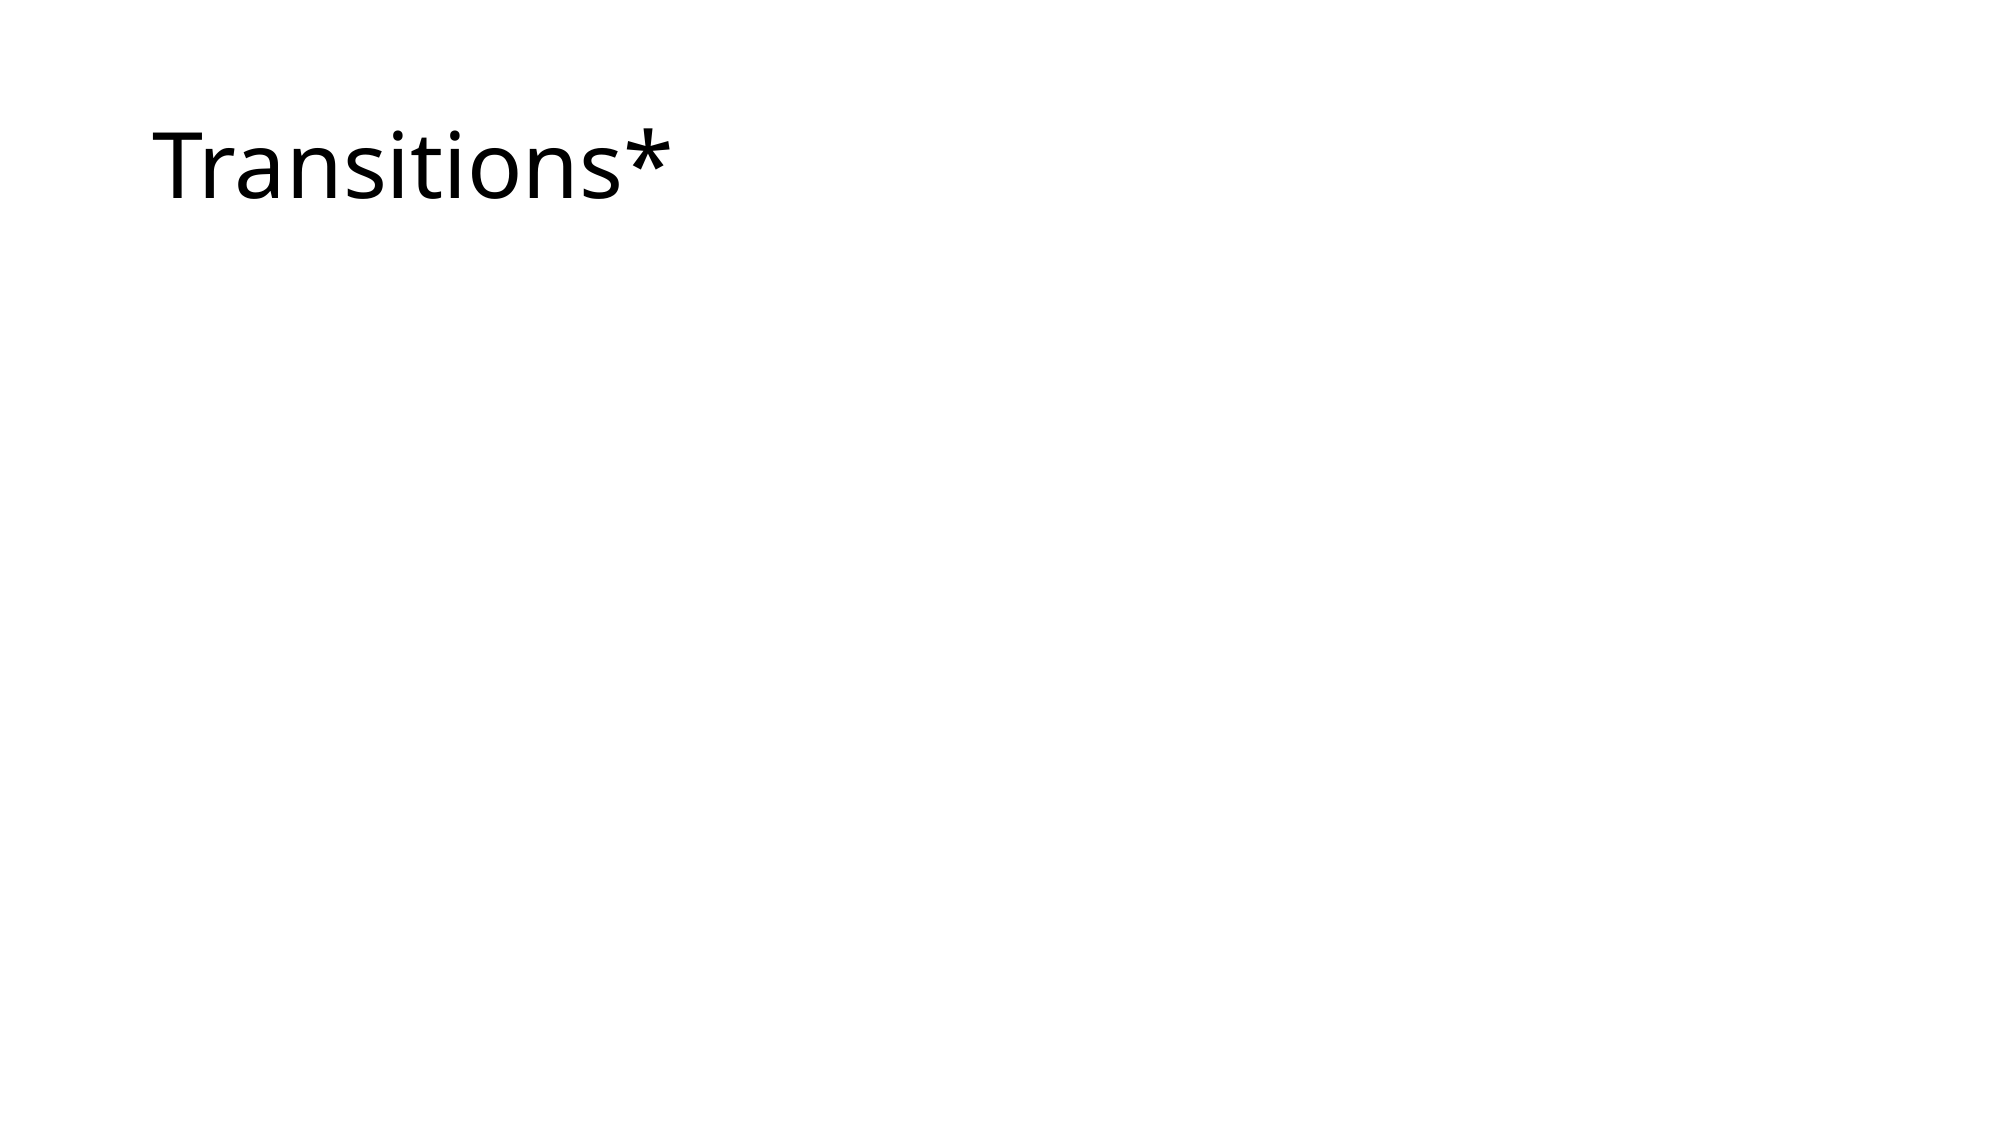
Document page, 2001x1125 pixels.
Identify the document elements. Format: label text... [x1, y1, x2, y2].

title Transitions* [137, 59, 1863, 278]
